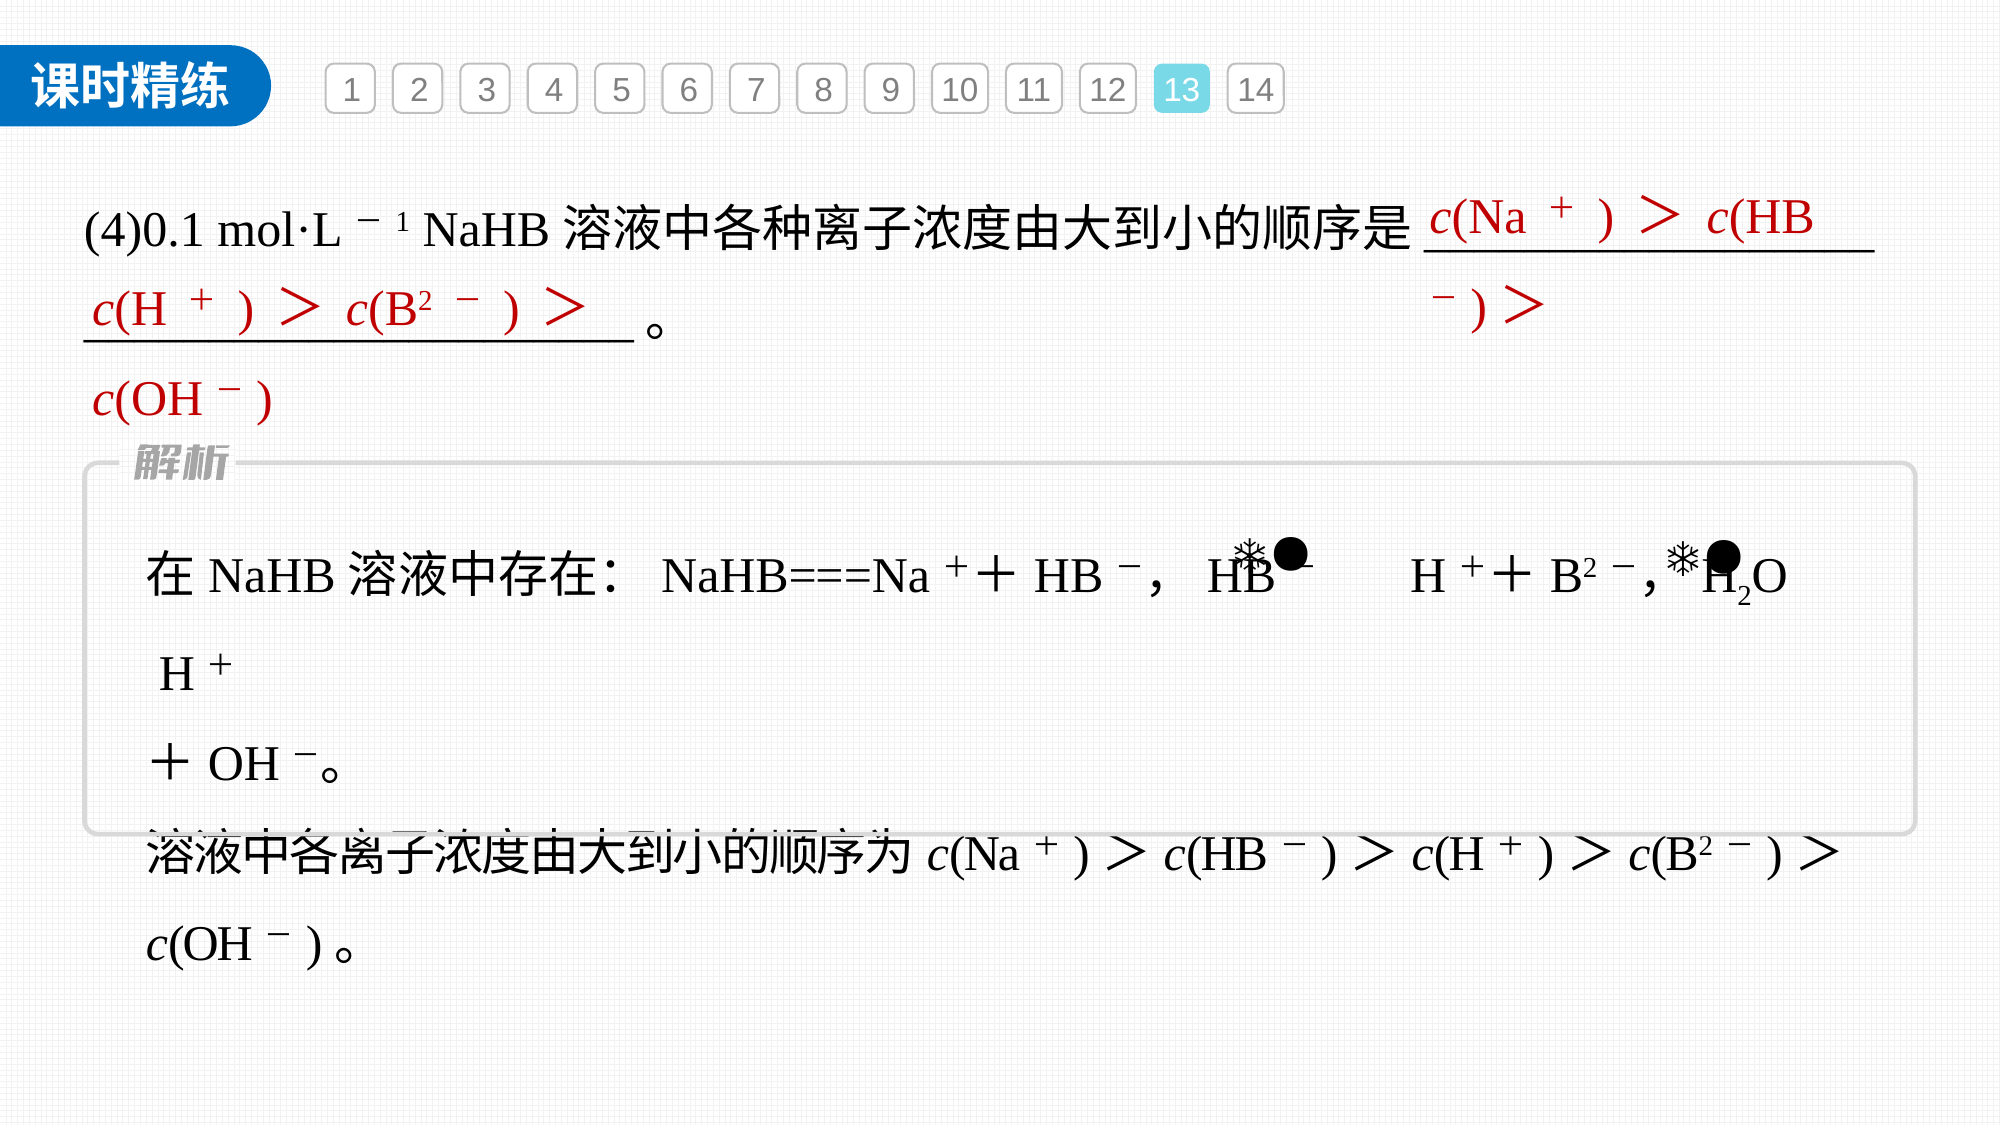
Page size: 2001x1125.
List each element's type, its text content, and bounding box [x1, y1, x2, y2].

text_box 在NaHB溶液中存在：NaHB===Na＋＋HB－，HB－ H＋＋B2－，H2O H＋ ＋OH－。 溶液中各离子浓度由大到小的顺序为c(Na＋)＞c(HB－)＞c(H＋)＞c(B2－)＞c(OH－)。 [125, 837, 1874, 981]
text_box 5 [594, 62, 646, 114]
text_box 11 [1004, 62, 1064, 114]
text_box 10 [930, 62, 990, 114]
text_box 9 [863, 62, 916, 114]
text_box 12 [1078, 62, 1138, 114]
text_box 3 [459, 62, 511, 114]
text_box 1 [324, 62, 376, 114]
text_box 7 [728, 62, 781, 114]
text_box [84, 444, 1916, 835]
text_box 13 [1152, 62, 1211, 114]
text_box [1665, 526, 1825, 597]
text_box 6 [661, 62, 713, 114]
text_box (4)0.1 mol·L－1 NaHB溶液中各种离子浓度由大到小的顺序是__________________ ______________________。 [63, 156, 1936, 357]
text_box c(H＋)＞c(B2－)＞c(OH－) [77, 237, 618, 343]
text_box c(Na＋)＞c(HB－)＞ [1414, 146, 1842, 251]
text_box 8 [796, 62, 848, 114]
text_box 4 [526, 62, 579, 114]
text_box 14 [1226, 62, 1285, 114]
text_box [1232, 523, 1392, 594]
text_box 2 [391, 62, 444, 114]
